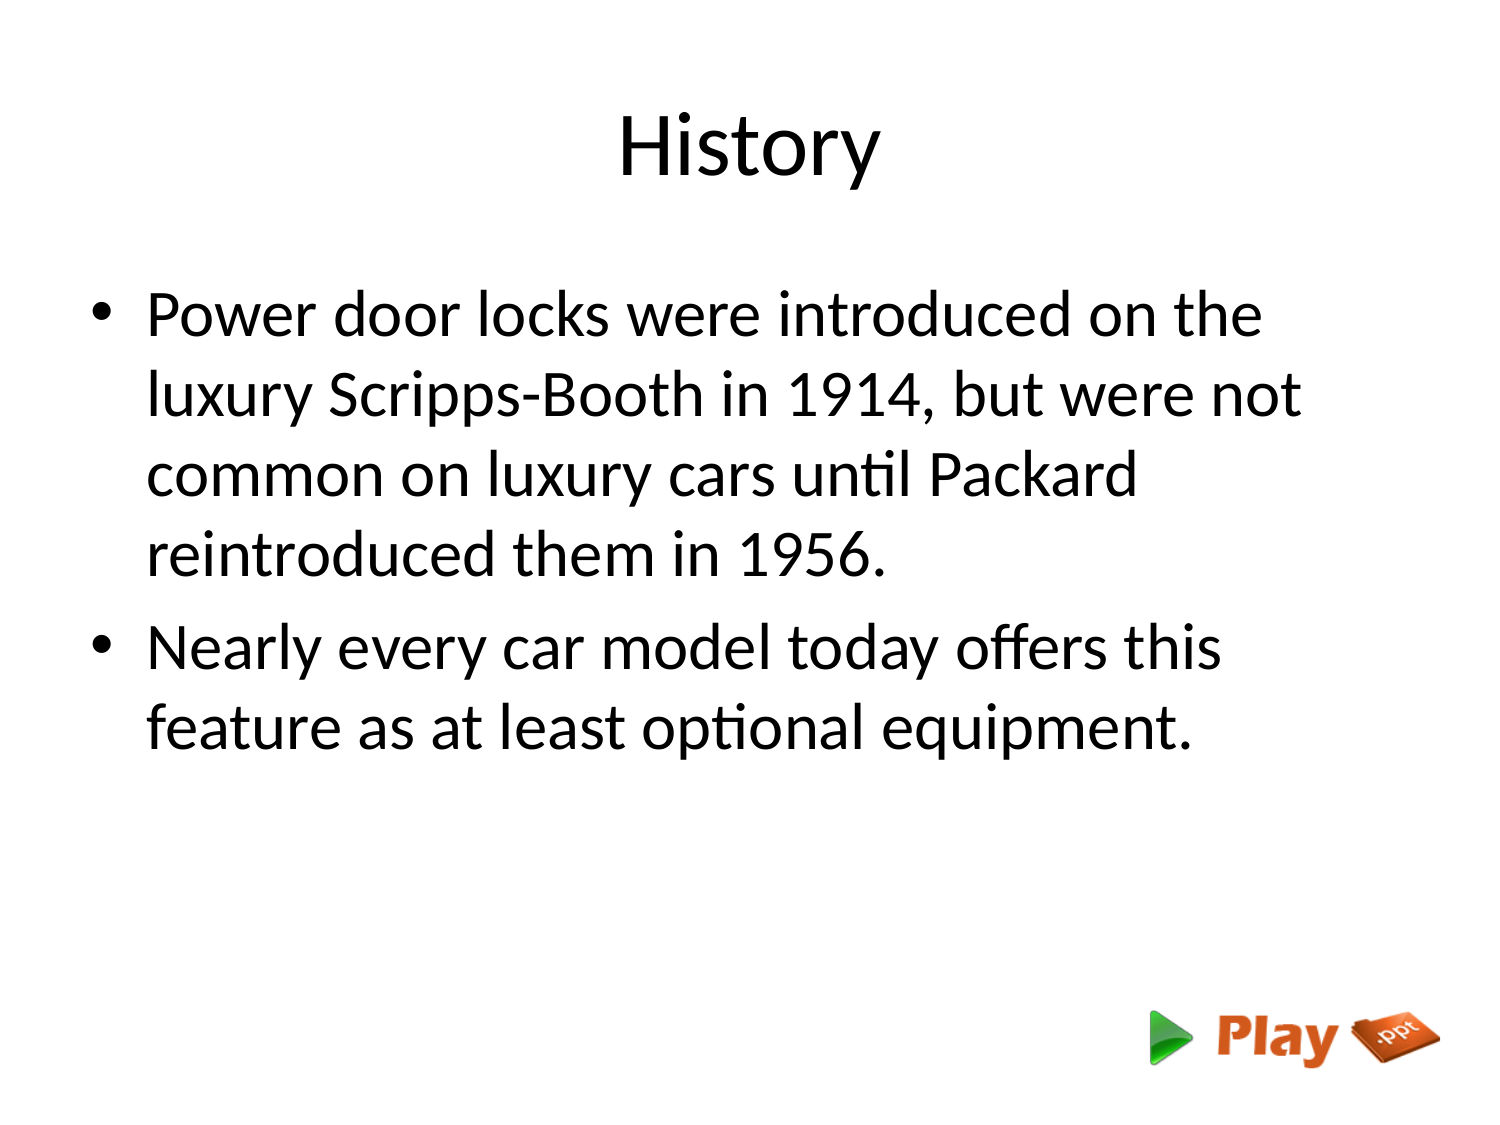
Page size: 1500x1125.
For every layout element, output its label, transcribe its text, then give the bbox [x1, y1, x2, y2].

list Power door locks were introduced on the luxury Scripps-Booth in 1914, but were not common on luxury cars until Packard reintroduced them in 1956. Nearly every car model today offers this feature as at least optional equipment. [75, 262, 1425, 1005]
title History [75, 45, 1425, 233]
picture [1126, 999, 1463, 1076]
